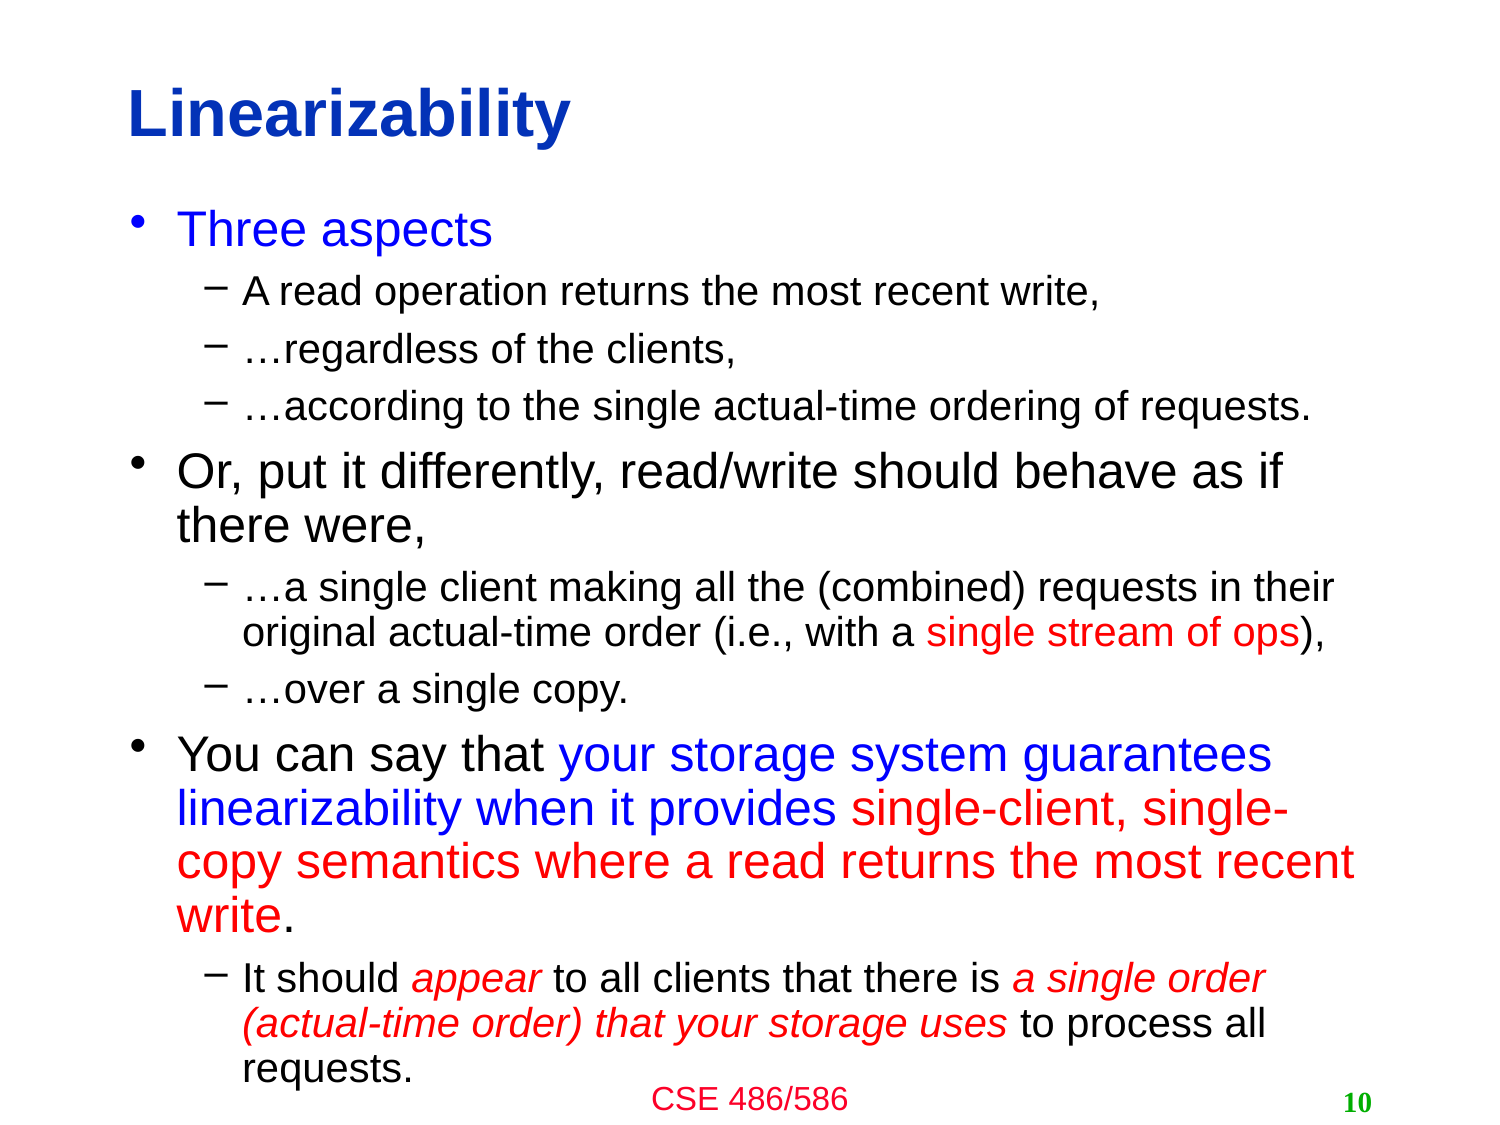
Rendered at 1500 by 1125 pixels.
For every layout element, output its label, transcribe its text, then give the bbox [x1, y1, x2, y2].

list Three aspects A read operation returns the most recent write, …regardless of the clients, …according to the single actual-time ordering of requests. Or, put it differently, read/write should behave as if there were, …a single client making all the (combined) requests in their original actual-time order (i.e., with a single stream of ops), …over a single copy. You can say that your storage system guarantees linearizability when it provides single-client, single-copy semantics where a read returns the most recent write. It should appear to all clients that there is a single order (actual-time order) that your storage uses to process all requests. [114, 195, 1376, 1005]
title Linearizability [112, 53, 1310, 176]
slide_number 10 [1074, 1076, 1388, 1125]
